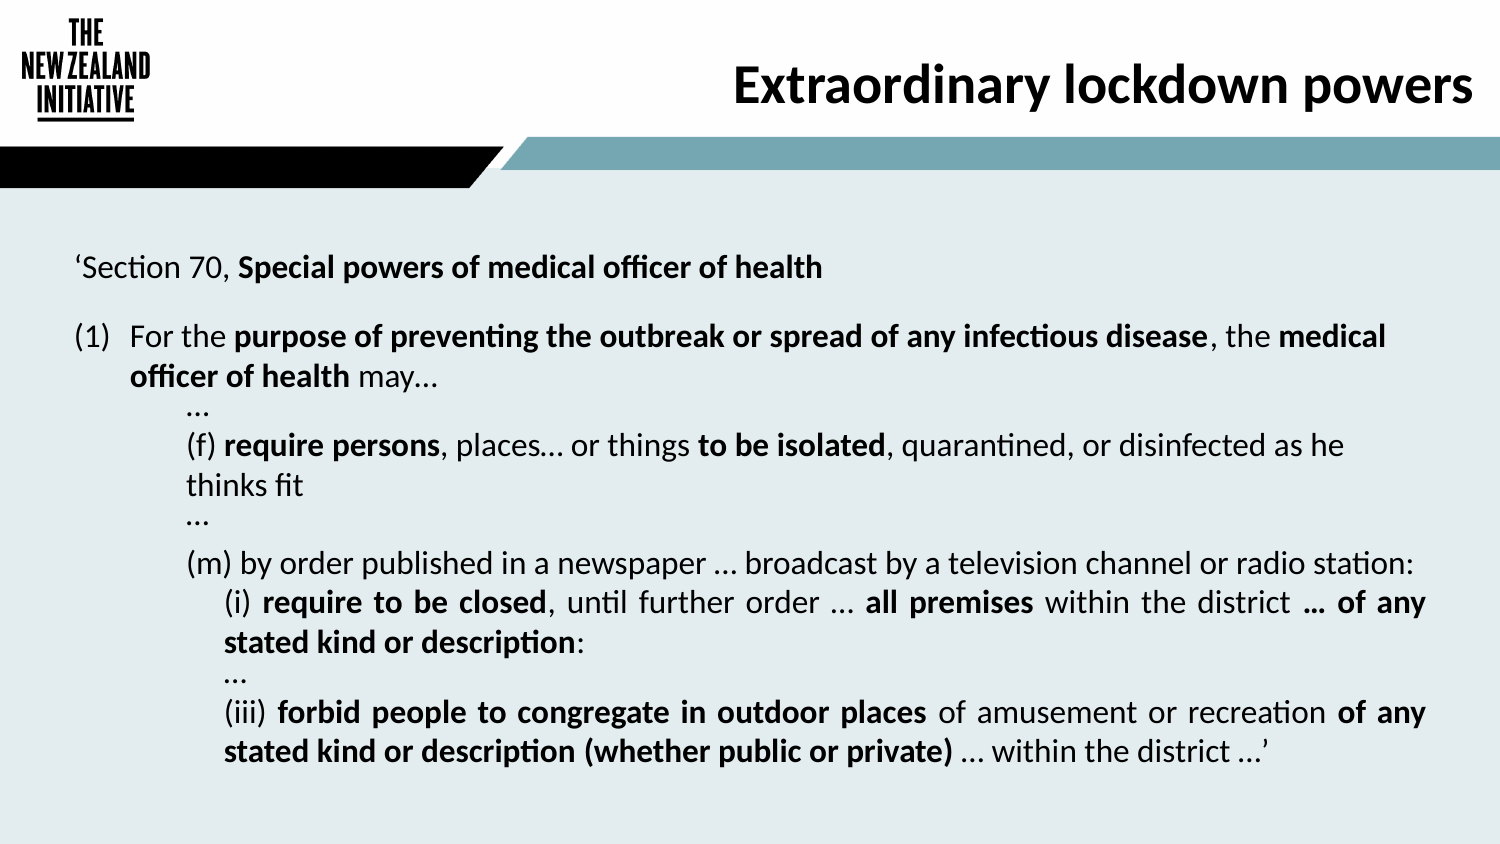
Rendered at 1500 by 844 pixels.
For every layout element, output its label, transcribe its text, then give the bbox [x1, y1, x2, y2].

text_box ‘Section 70, Special powers of medical officer of health For the purpose of preventing the outbreak or spread of any infectious disease, the medical officer of health may… … (f) require persons, places… or things to be isolated, quarantined, or disinfected as he thinks fit … (m) by order published in a newspaper … broadcast by a television channel or radio station: (i) require to be closed, until further order … all premises within the district … of any stated kind or description: … (iii) forbid people to congregate in outdoor places of amusement or recreation of any stated kind or description (whether public or private) … within the district …’ [58, 237, 1442, 777]
text_box Extraordinary lockdown powers [248, 40, 1490, 123]
picture [0, 0, 1500, 844]
